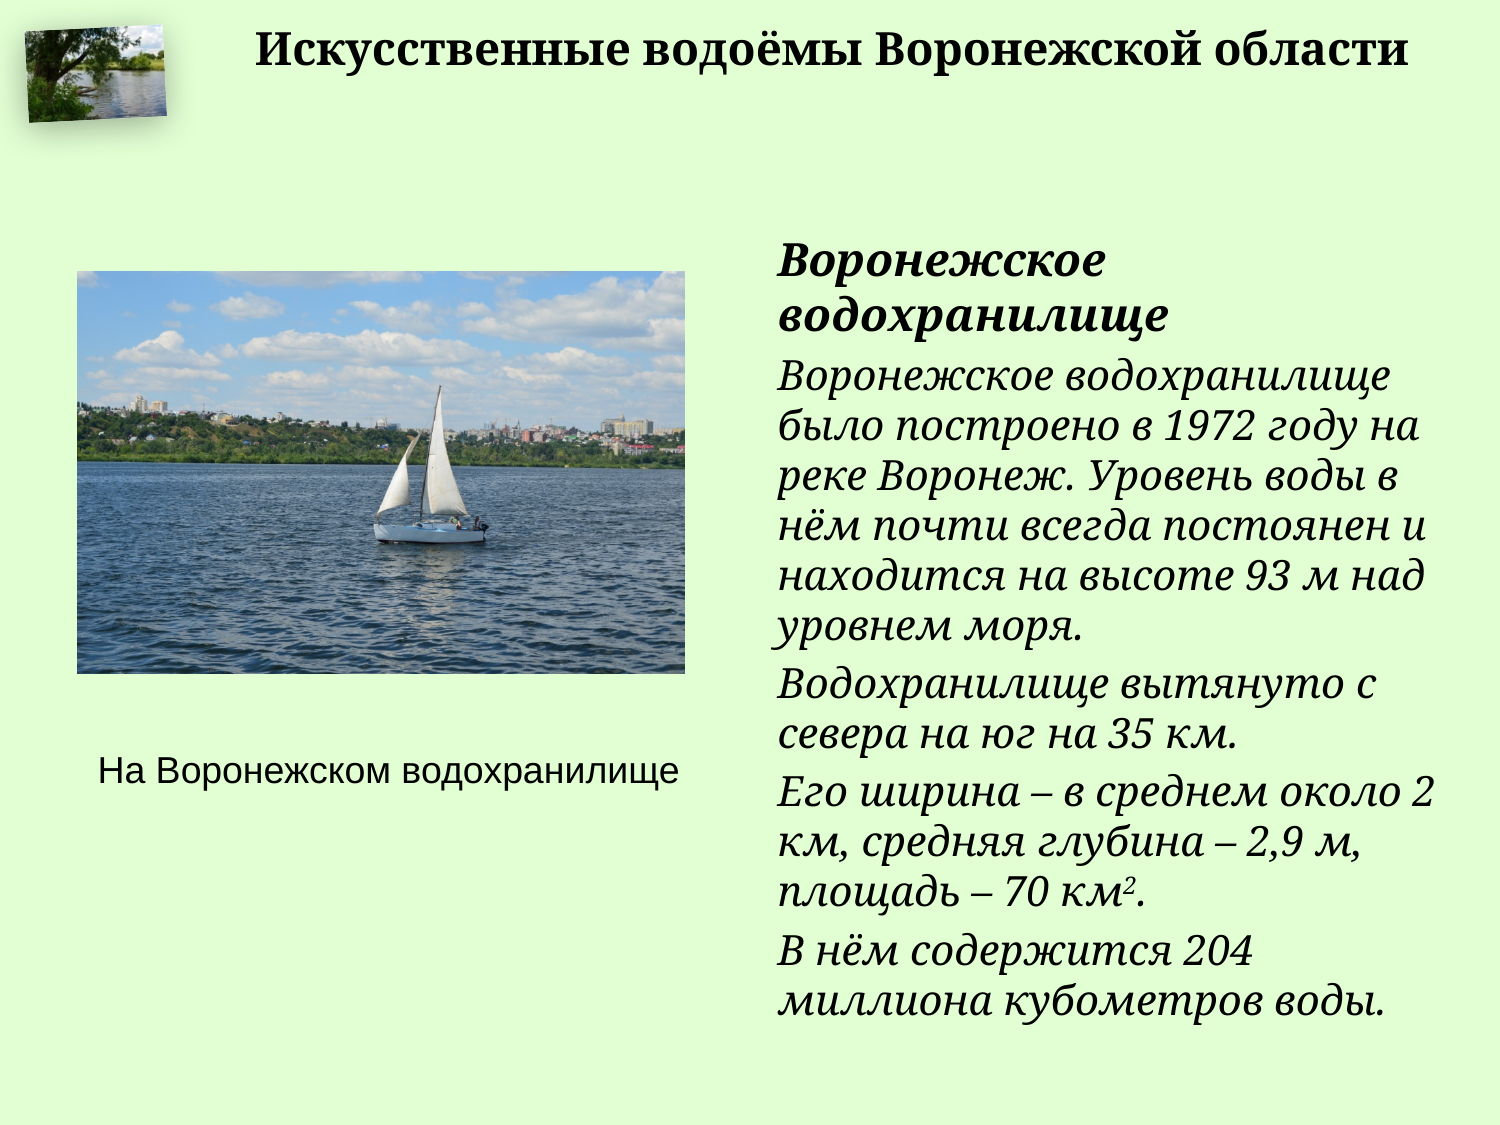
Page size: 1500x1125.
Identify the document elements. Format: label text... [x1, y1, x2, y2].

title Искусственные водоёмы Воронежской области [163, 0, 1500, 94]
list Воронежское водохранилище Воронежское водохранилище было построено в 1972 году на реке Воронеж. Уровень воды в нём почти всегда постоянен и находится на высоте 93 м над уровнем моря. Водохранилище вытянуто с севера на юг на 35 км. Его ширина – в среднем около 2 км, средняя глубина – 2,9 м, площадь – 70 км2. В нём содержится 204 миллиона кубометров воды. [762, 222, 1477, 1091]
text_box На Воронежском водохранилище [82, 738, 695, 798]
picture [25, 25, 167, 122]
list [76, 271, 685, 675]
